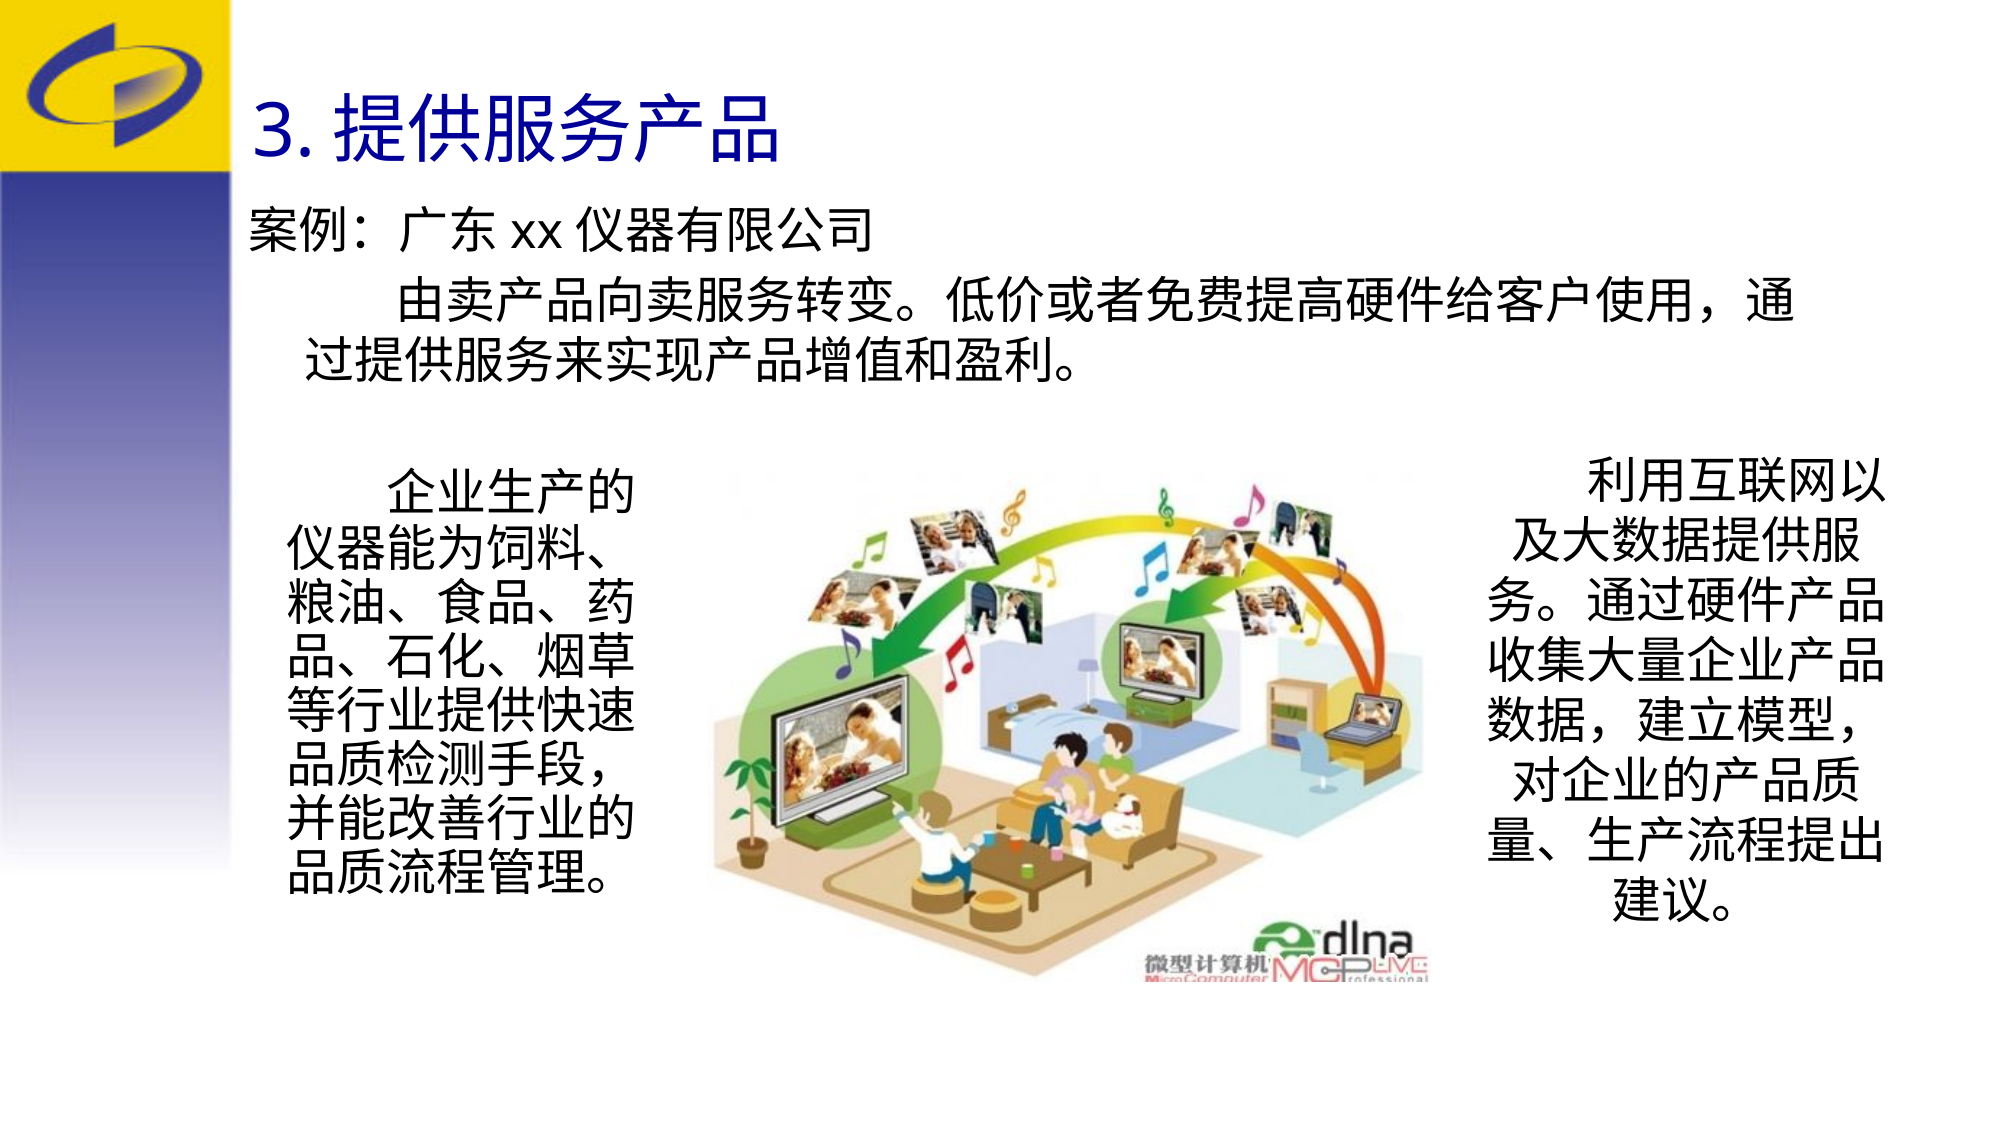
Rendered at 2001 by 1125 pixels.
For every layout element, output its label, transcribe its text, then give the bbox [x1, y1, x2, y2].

text_box 企业生产的仪器能为饲料、粮油、食品、药品、石化、烟草等行业提供快速品质检测手段，并能改善行业的品质流程管理。 [215, 453, 661, 944]
text_box 利用互联网以及大数据提供服务。通过硬件产品收集大量企业产品数据，建立模型，对企业的产品质量、生产流程提出建议。 [1462, 441, 1912, 994]
picture [0, 0, 2000, 1125]
list 案例：广东xx仪器有限公司 由卖产品向卖服务转变。低价或者免费提高硬件给客户使用，通过提供服务来实现产品增值和盈利。 [233, 191, 1850, 411]
title 3.提供服务产品 [236, 32, 1854, 221]
